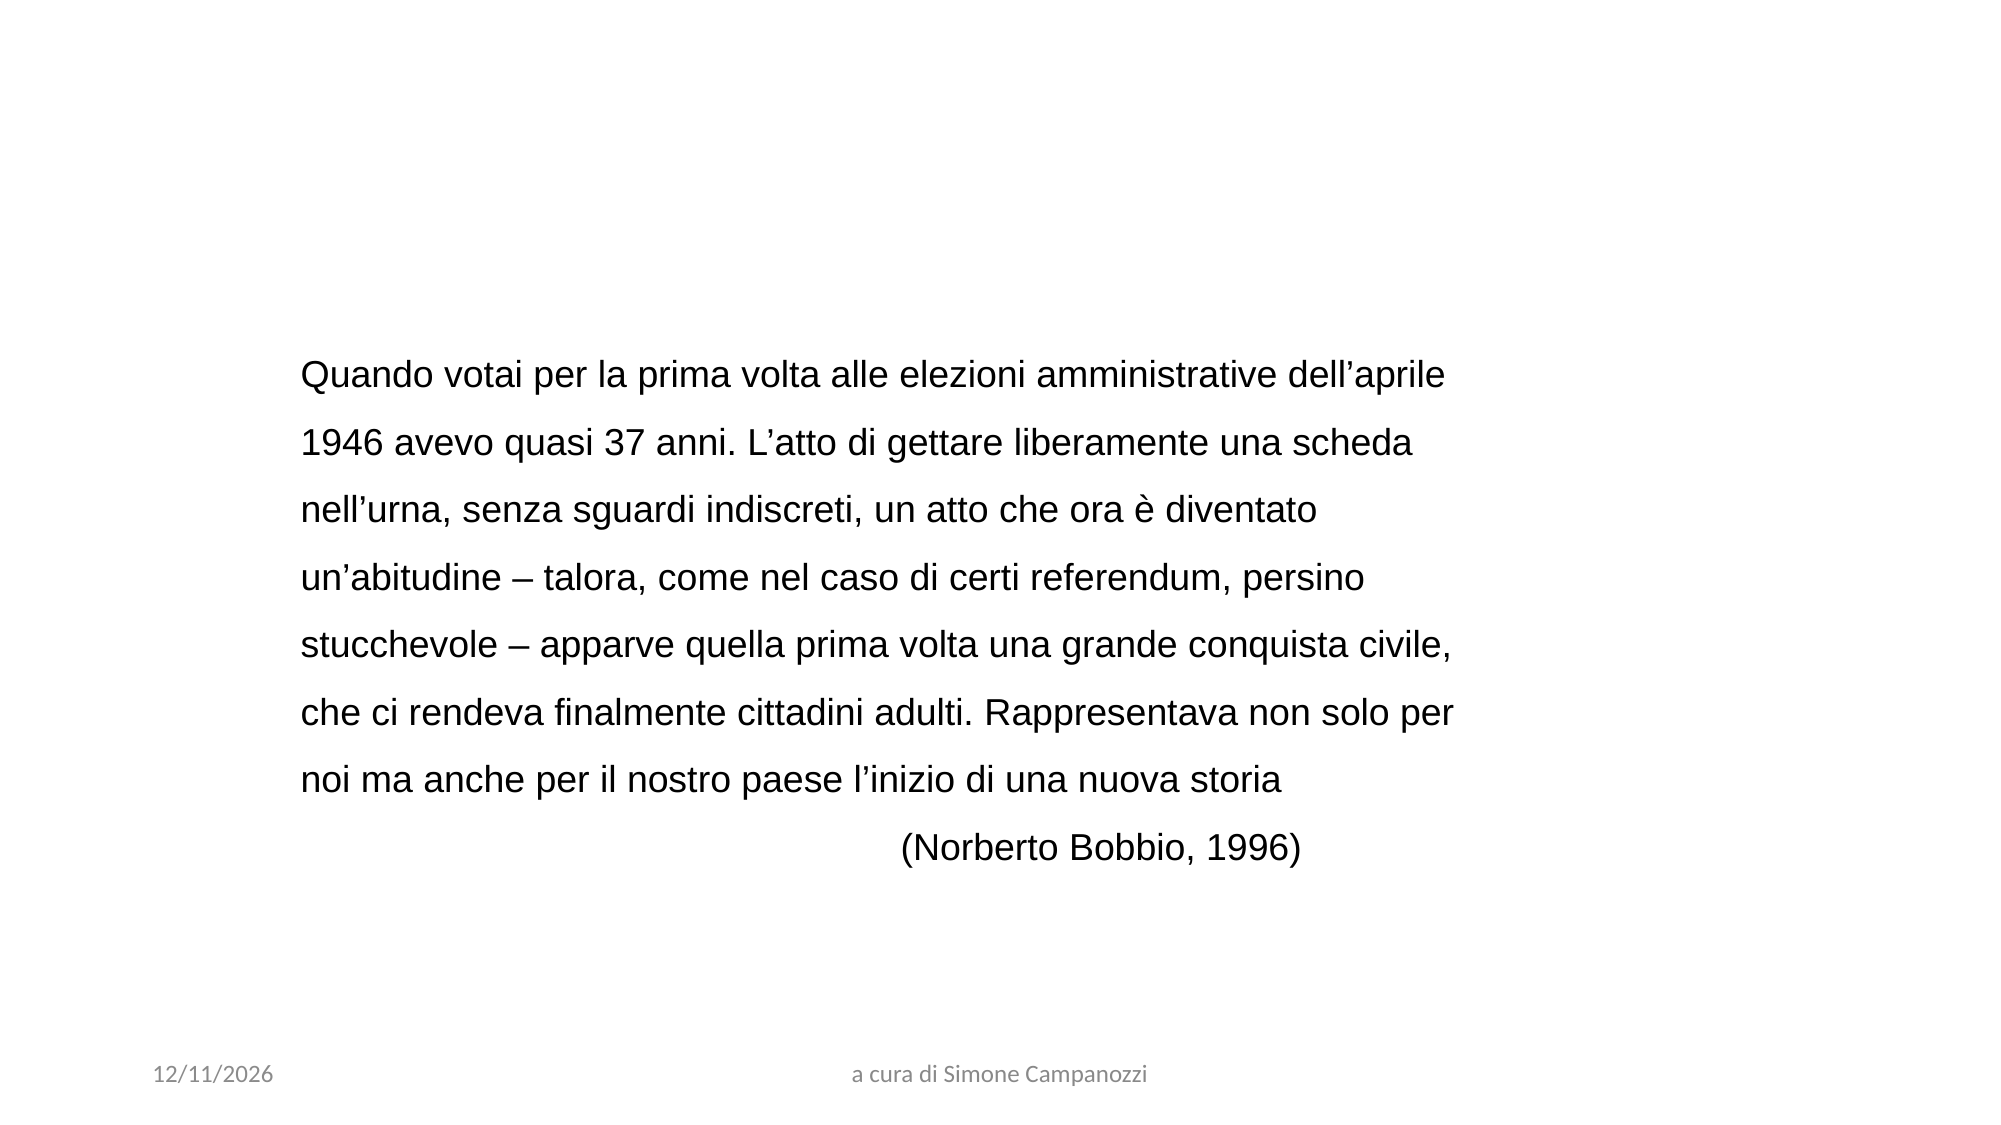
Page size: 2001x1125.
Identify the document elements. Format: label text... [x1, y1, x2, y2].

text_box Quando votai per la prima volta alle elezioni amministrative dell’aprile 1946 avevo quasi 37 anni. L’atto di gettare liberamente una scheda nell’urna, senza sguardi indiscreti, un atto che ora è diventato un’abitudine – talora, come nel caso di certi referendum, persino stucchevole – apparve quella prima volta una grande conquista civile, che ci rendeva finalmente cittadini adulti. Rappresentava non solo per noi ma anche per il nostro paese l’inizio di una nuova storia (Norberto Bobbio, 1996) [285, 320, 1500, 875]
footer a cura di Simone Campanozzi [662, 1042, 1338, 1103]
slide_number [137, 1042, 588, 1103]
